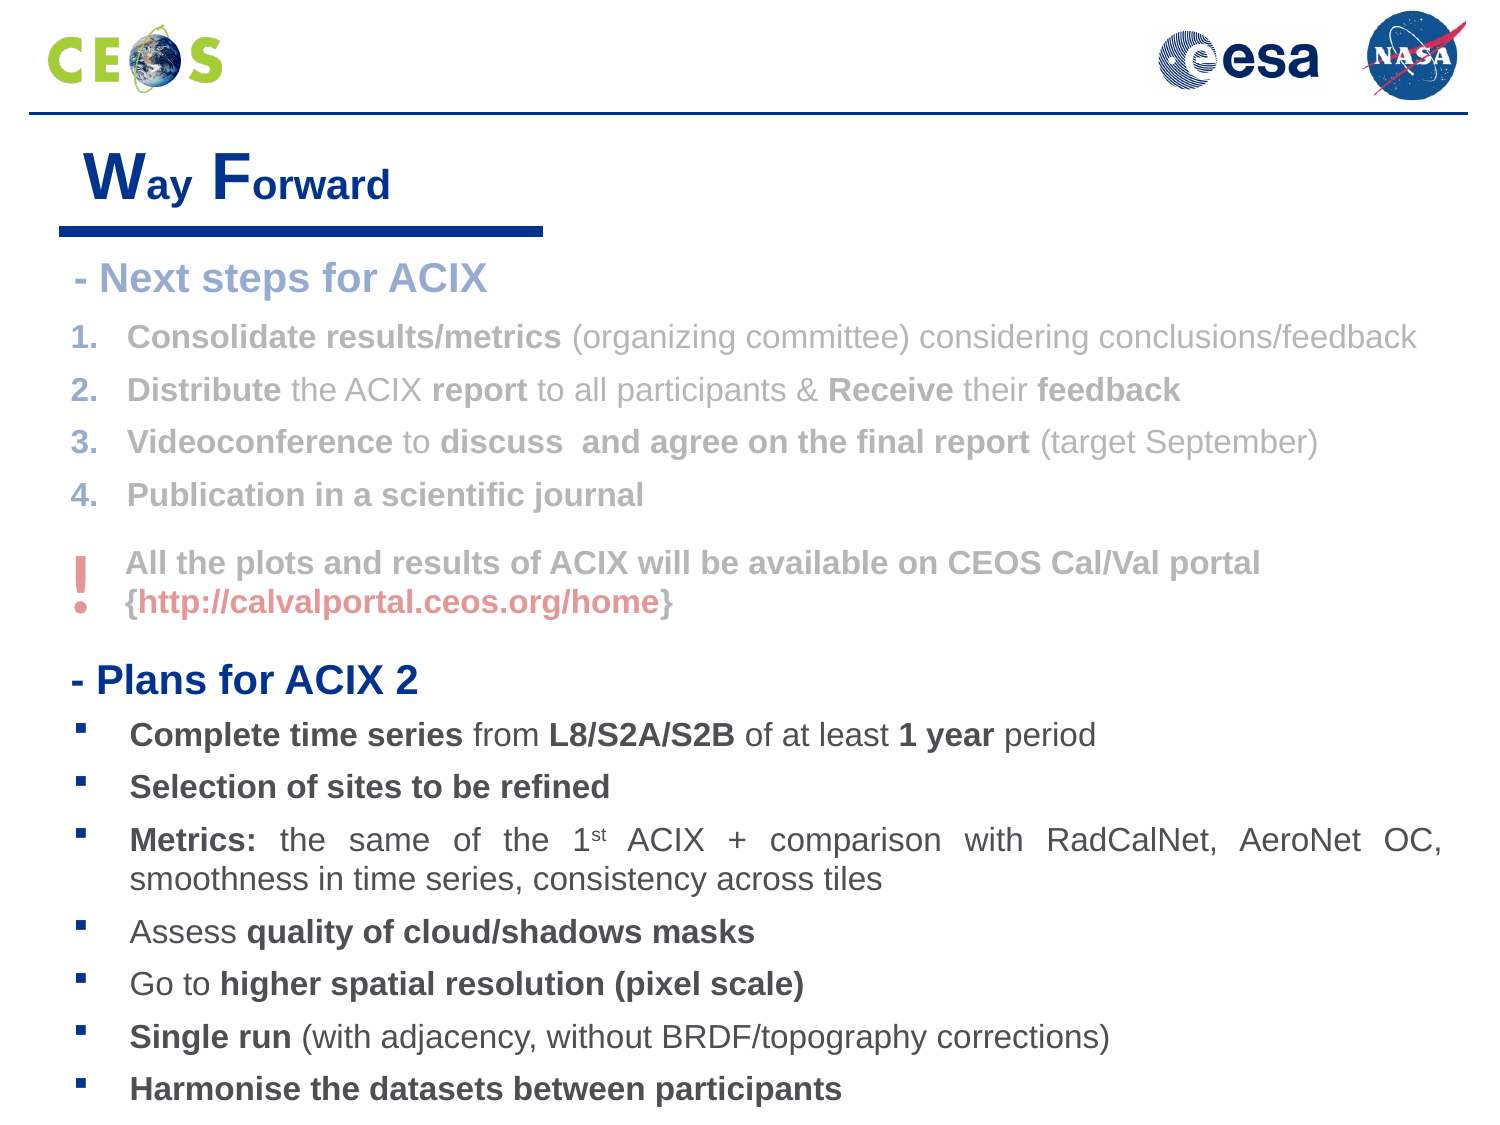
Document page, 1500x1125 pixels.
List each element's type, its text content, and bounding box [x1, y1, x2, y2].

text_box Way Forward [58, 125, 966, 222]
picture [1357, 7, 1466, 103]
text_box - Plans for ACIX 2 [55, 645, 789, 710]
picture [1150, 29, 1325, 92]
picture [48, 24, 222, 93]
text_box Complete time series from L8/S2A/S2B of at least 1 year period Selection of sites to be refined Metrics: the same of the 1st ACIX + comparison with RadCalNet, AeroNet OC, smoothness in time series, consistency across tiles Assess quality of cloud/shadows masks Go to higher spatial resolution (pixel scale) Single run (with adjacency, without BRDF/topography corrections) Harmonise the datasets between participants [55, 705, 1459, 1115]
text_box [4, 245, 1500, 639]
